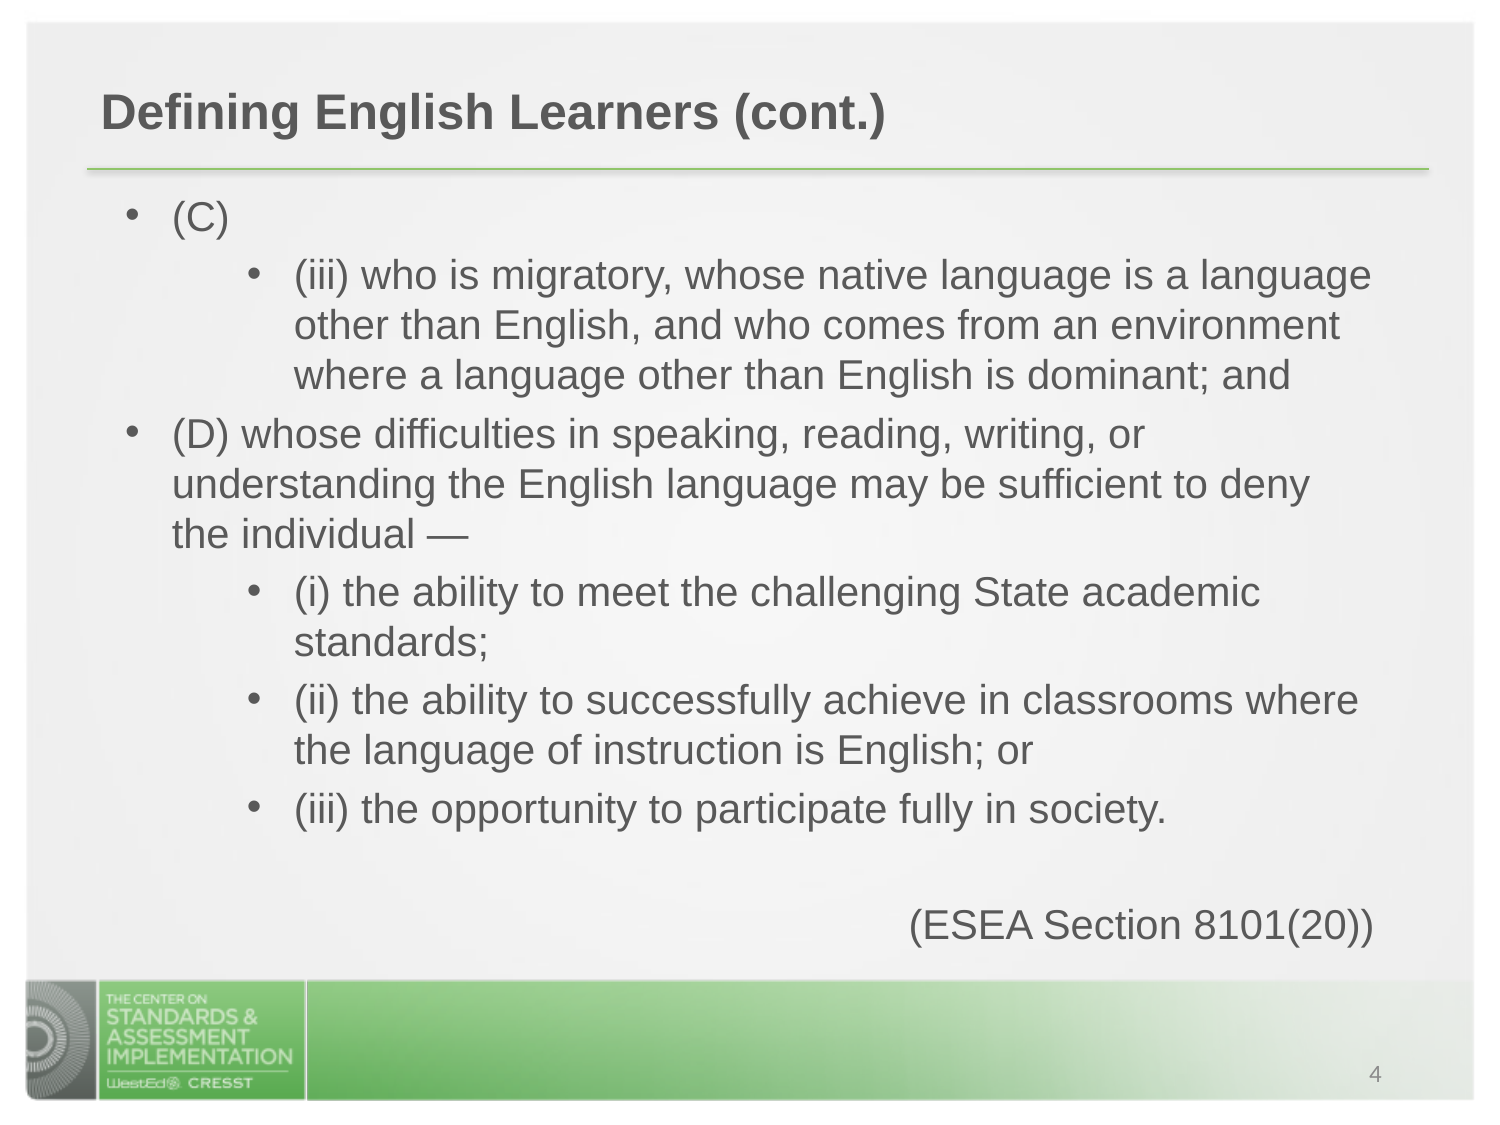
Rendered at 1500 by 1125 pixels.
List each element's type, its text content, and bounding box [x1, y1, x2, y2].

picture [0, 966, 1499, 1112]
list Defining English Learners (cont.) [85, 55, 1485, 165]
slide_number 4 [1059, 1042, 1397, 1103]
list (C) (iii) who is migratory, whose native language is a language other than English, and who comes from an environment where a language other than English is dominant; and (D) whose difficulties in speaking, reading, writing, or understanding the English language may be sufficient to deny the individual — (i) the ability to meet the challenging State academic standards; (ii) the ability to successfully achieve in classrooms where the language of instruction is English; or (iii) the opportunity to participate fully in society. (ESEA Section 8101(20)) [110, 182, 1390, 997]
